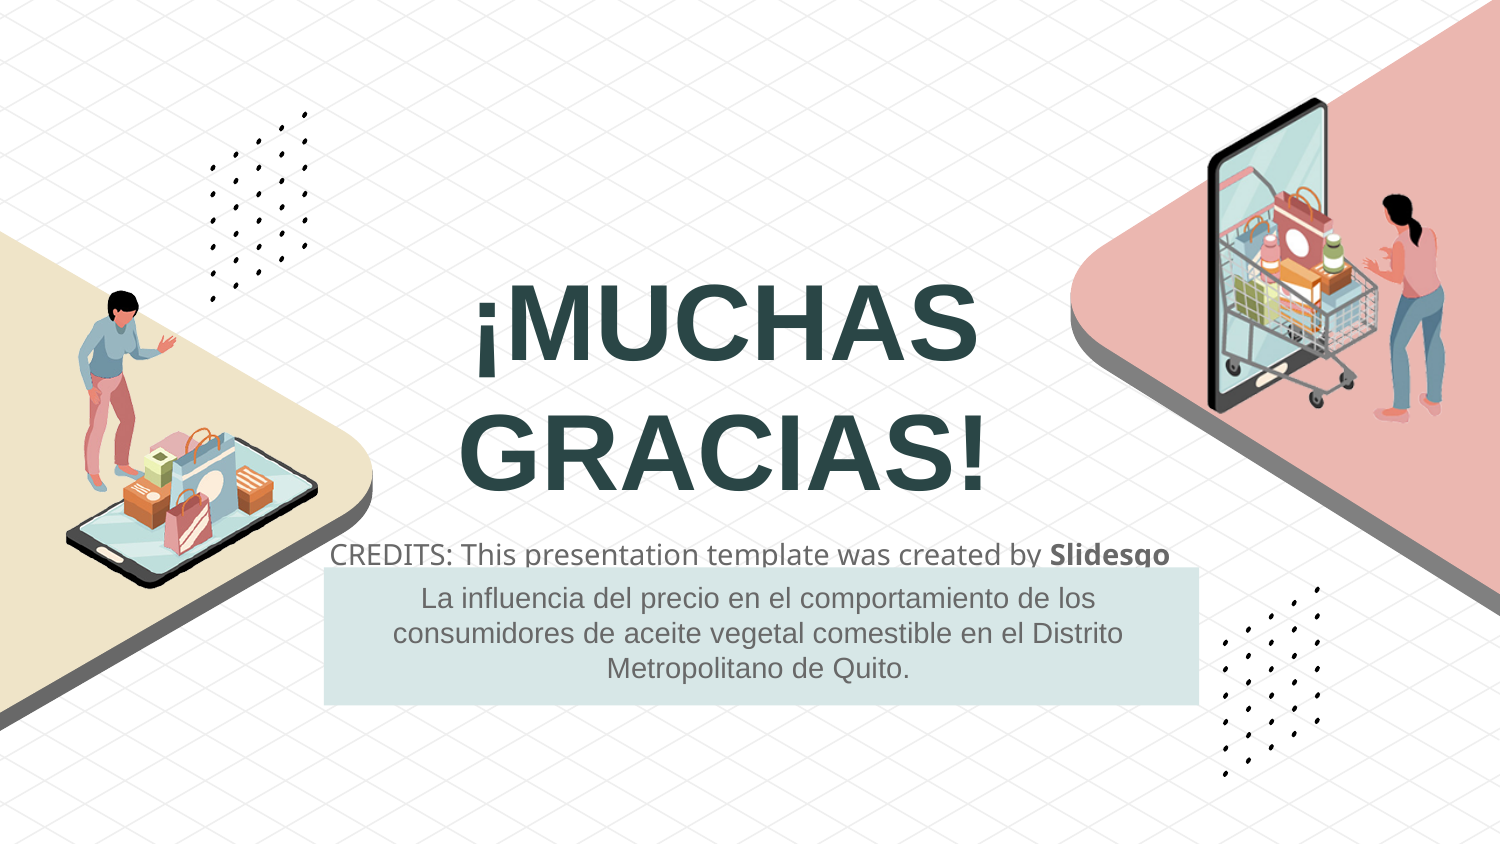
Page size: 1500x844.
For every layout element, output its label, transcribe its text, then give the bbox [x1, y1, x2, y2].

text_box La influencia del precio en el comportamiento de los consumidores de aceite vegetal comestible en el Distrito Metropolitano de Quito. [329, 564, 1189, 636]
title ¡MUCHAS GRACIAS! [339, 300, 1163, 464]
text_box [209, 111, 308, 303]
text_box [1222, 586, 1321, 778]
text_box [323, 567, 1200, 706]
picture [1156, 78, 1484, 449]
picture [37, 279, 335, 615]
